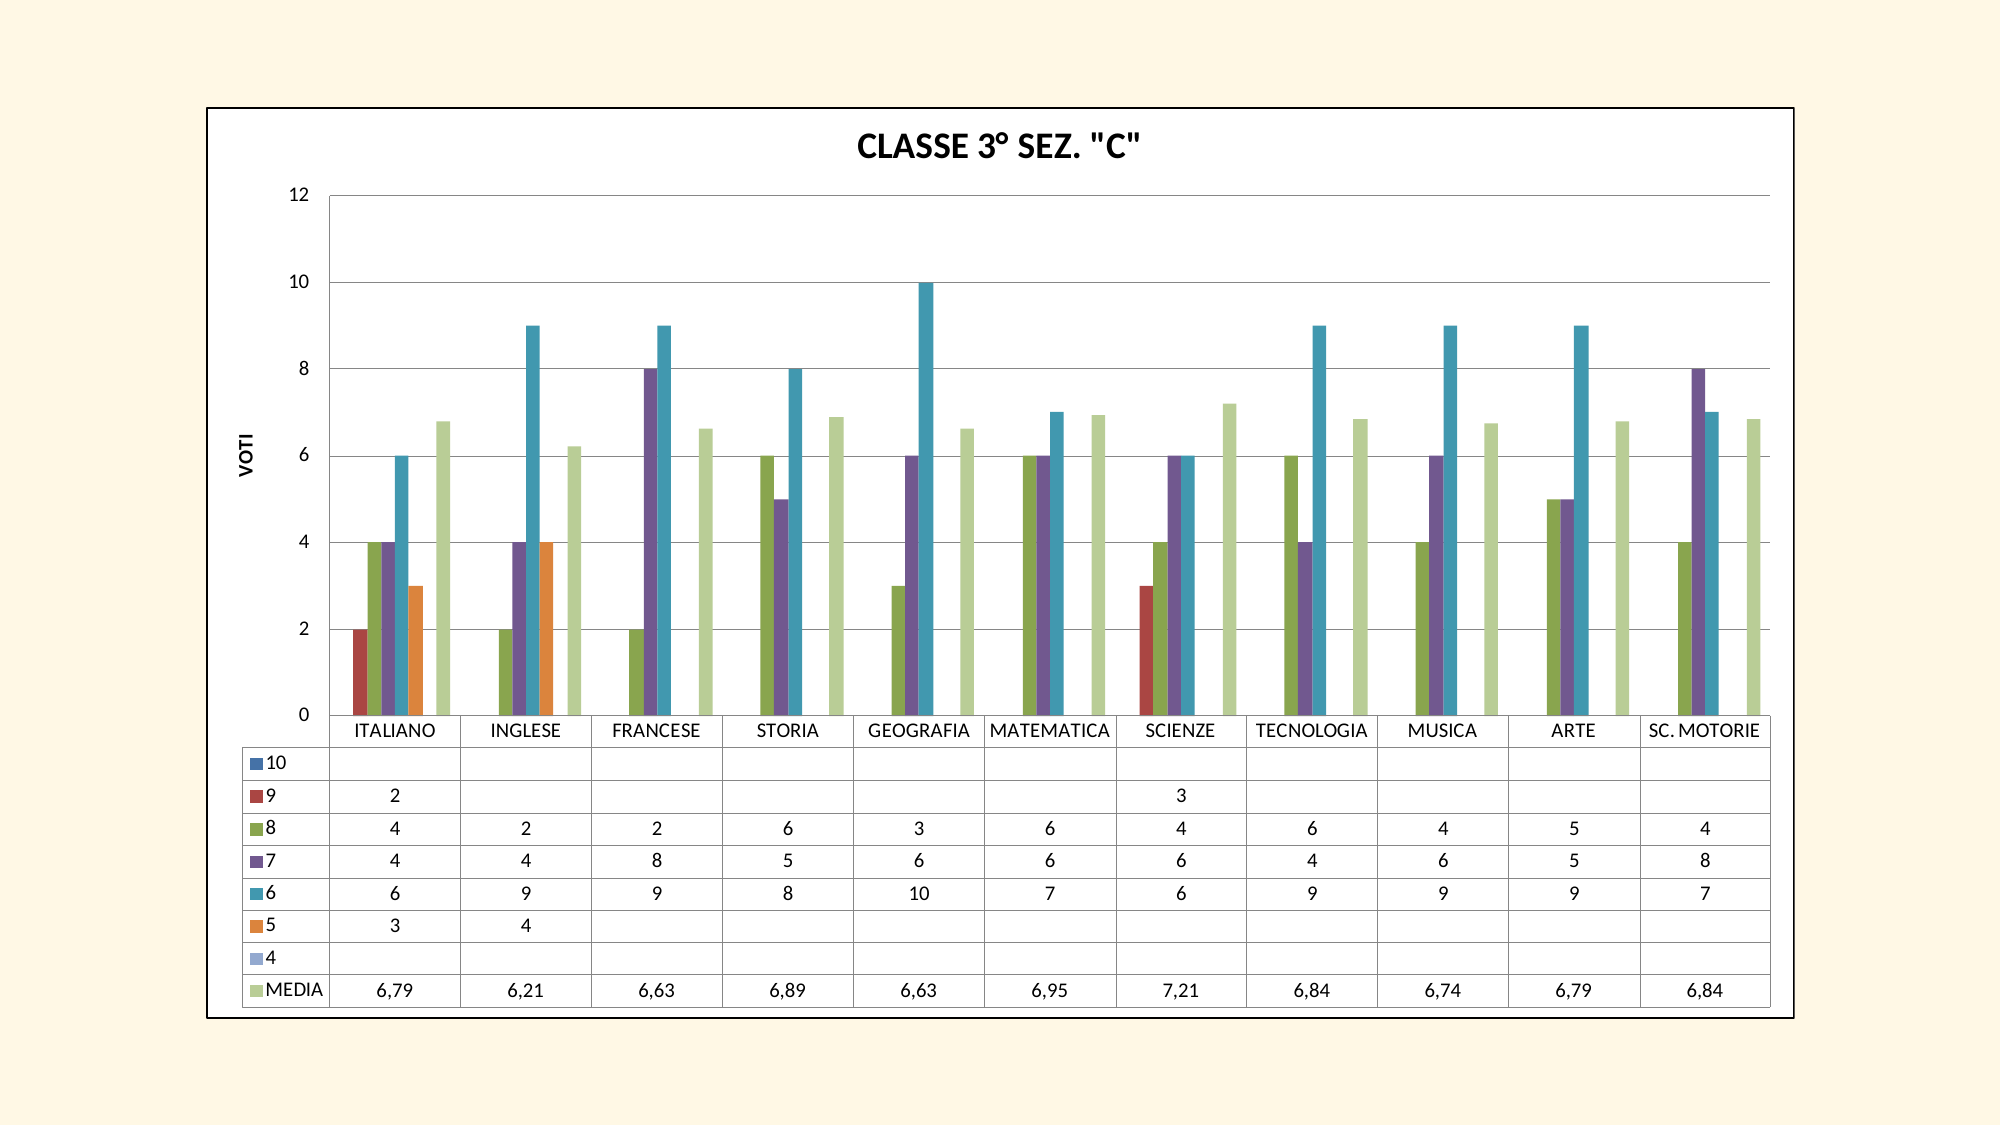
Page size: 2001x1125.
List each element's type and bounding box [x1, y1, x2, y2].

picture [205, 105, 1795, 1020]
